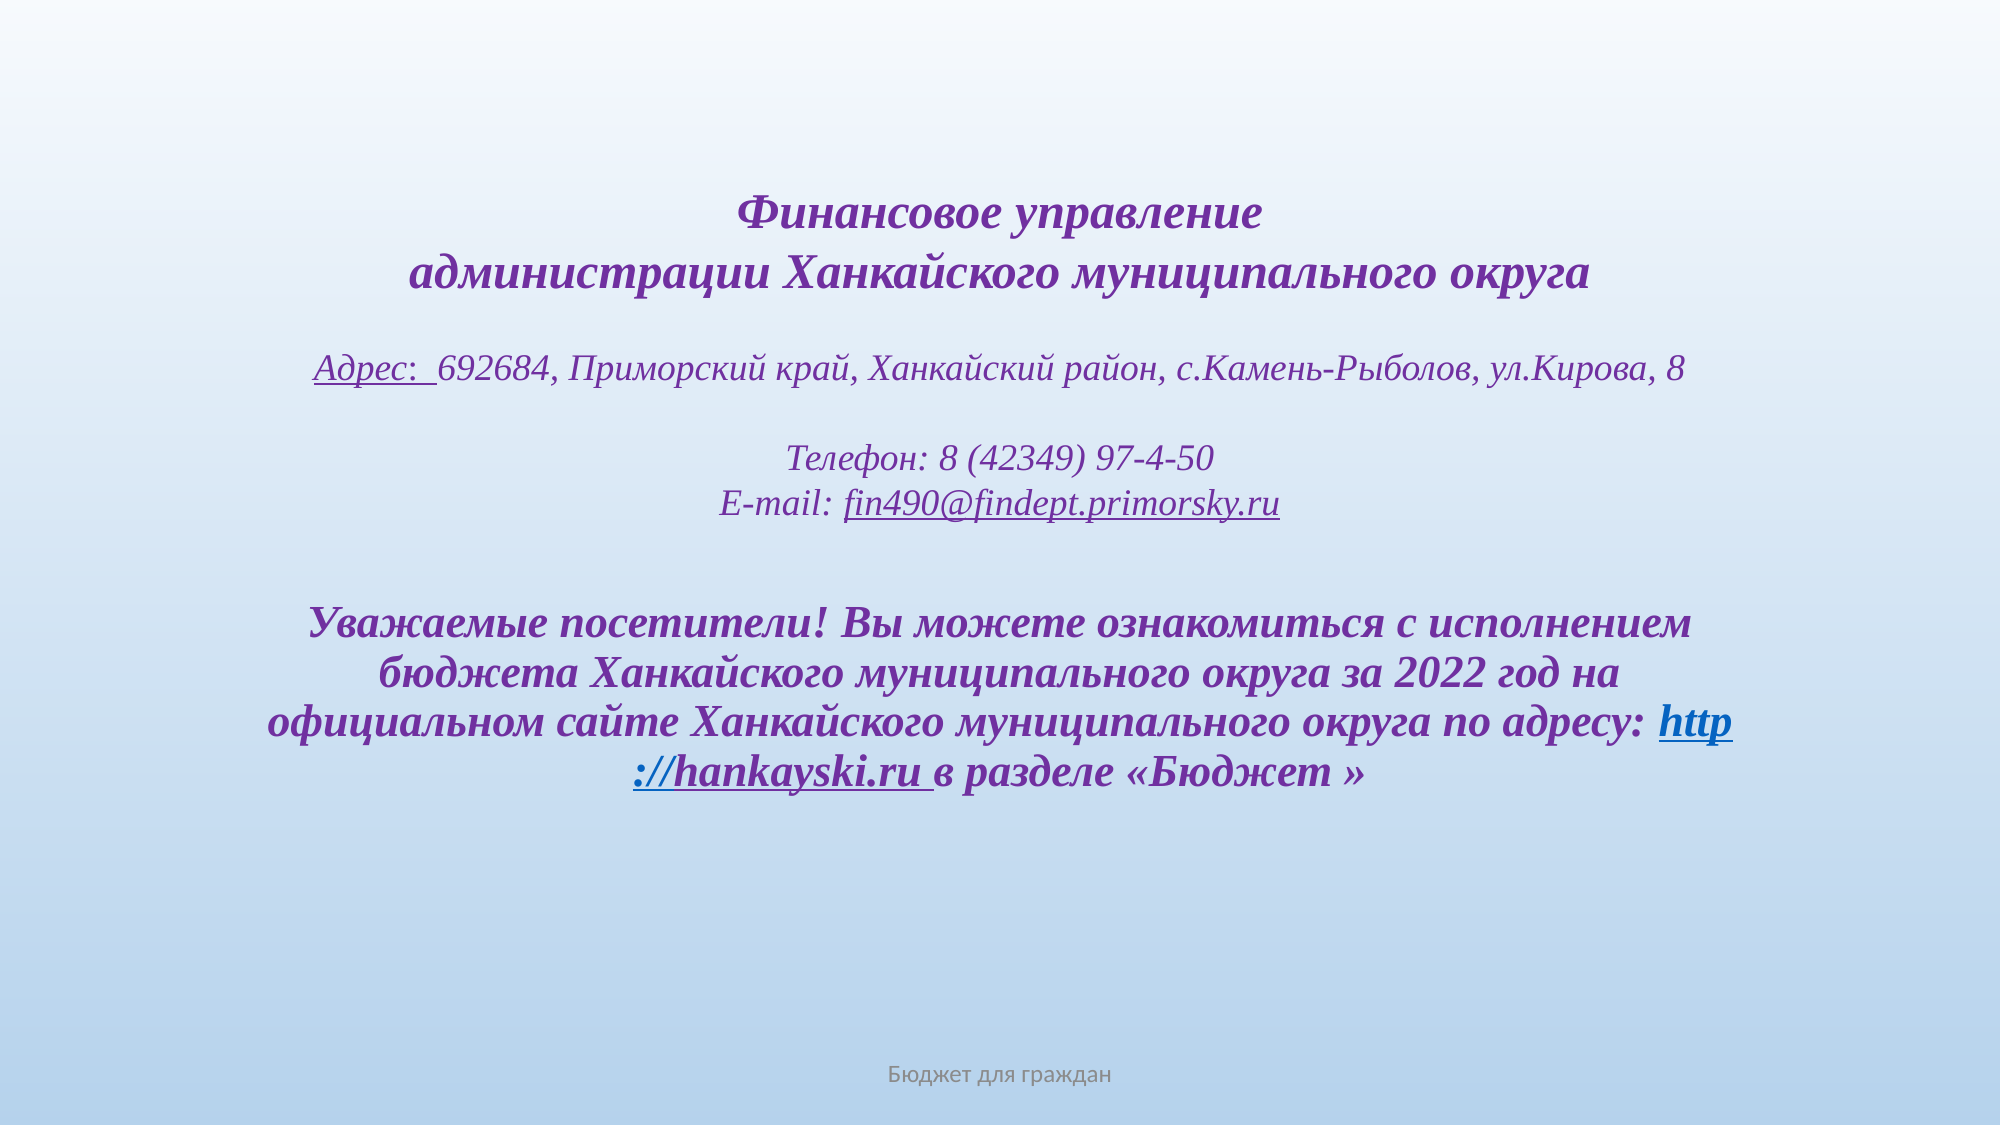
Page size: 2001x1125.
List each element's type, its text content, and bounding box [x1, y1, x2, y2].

subtitle Уважаемые посетители! Вы можете ознакомиться с исполнением бюджета Ханкайского муниципального округа за 2022 год на официальном сайте Ханкайского муниципального округа по адресу: http://hankayski.ru в разделе «Бюджет » [249, 590, 1750, 863]
title Финансовое управление администрации Ханкайского муниципального округа Адрес: 692684, Приморский край, Ханкайский район, с.Камень-Рыболов, ул.Кирова, 8 Телефон: 8 (42349) 97-4-50 E-mail: fin490@findept.primorsky.ru [249, 114, 1750, 576]
footer Бюджет для граждан [662, 1042, 1338, 1103]
